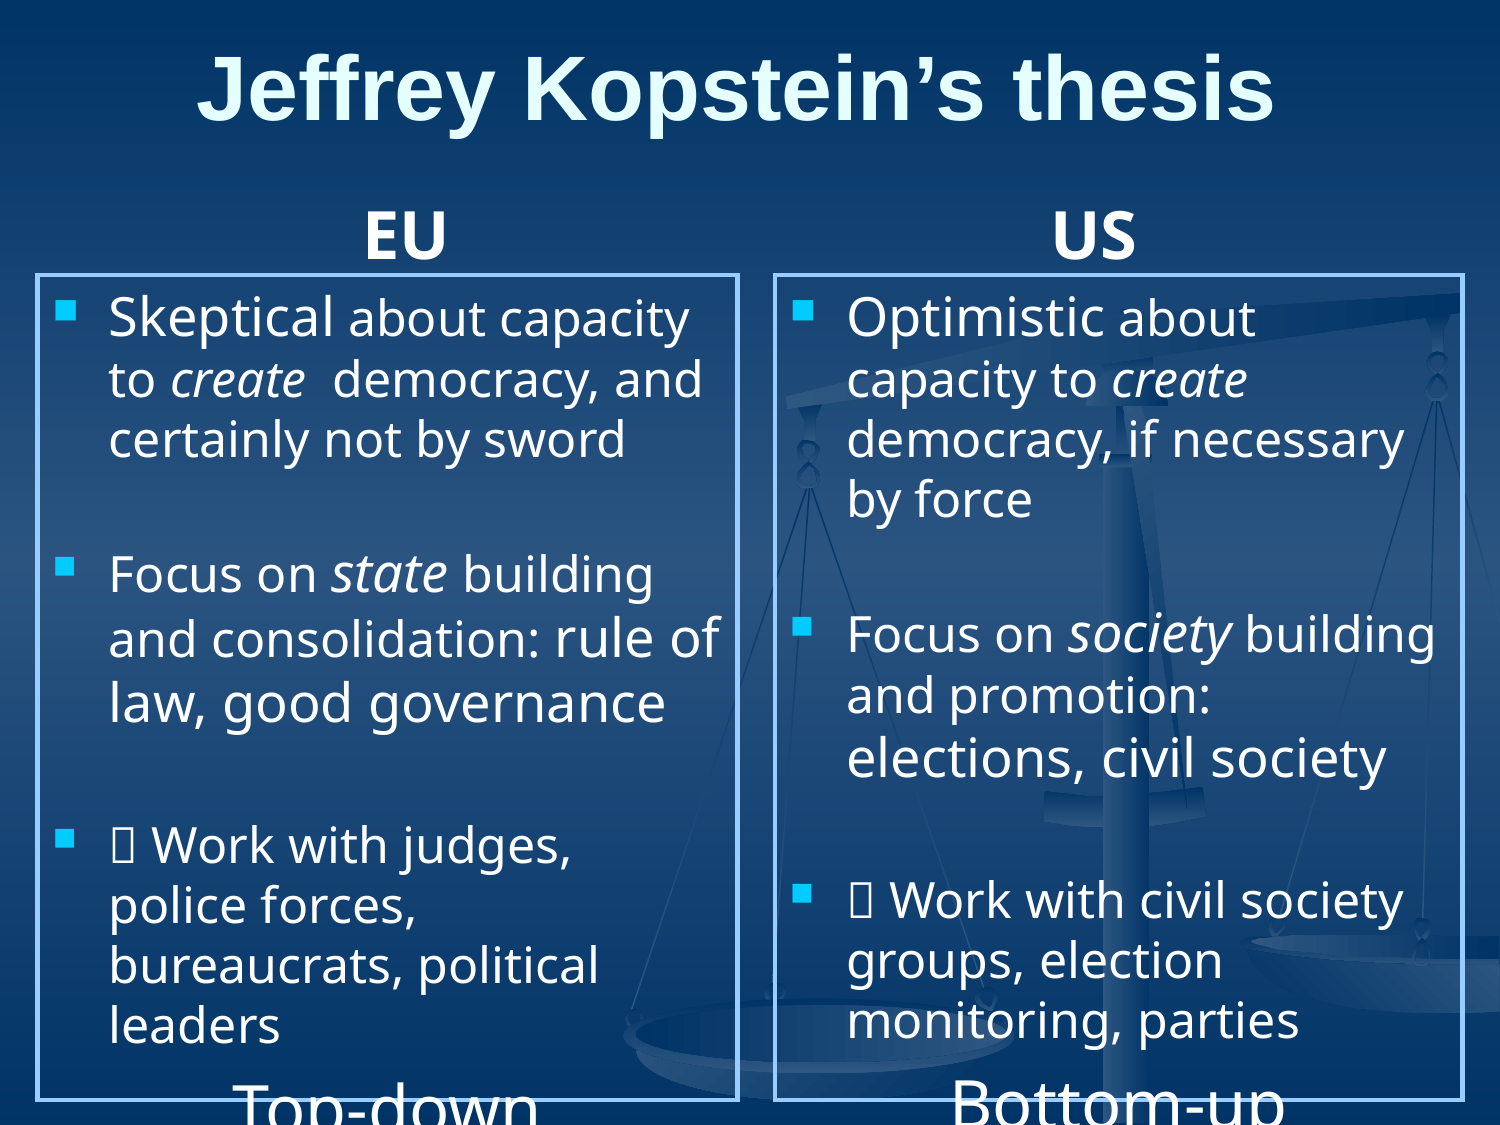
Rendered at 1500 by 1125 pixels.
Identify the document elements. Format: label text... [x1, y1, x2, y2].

title Jeffrey Kopstein’s thesis [74, 44, 1426, 233]
list EU [74, 174, 738, 274]
list US [762, 174, 1426, 281]
list Optimistic about capacity to create democracy, if necessary by force Focus on society building and promotion: elections, civil society  Work with civil society groups, election monitoring, parties Bottom-up [774, 274, 1463, 1101]
list Skeptical about capacity to create democracy, and certainly not by sword Focus on state building and consolidation: rule of law, good governance  Work with judges, police forces, bureaucrats, political leaders Top-down [37, 274, 738, 1101]
